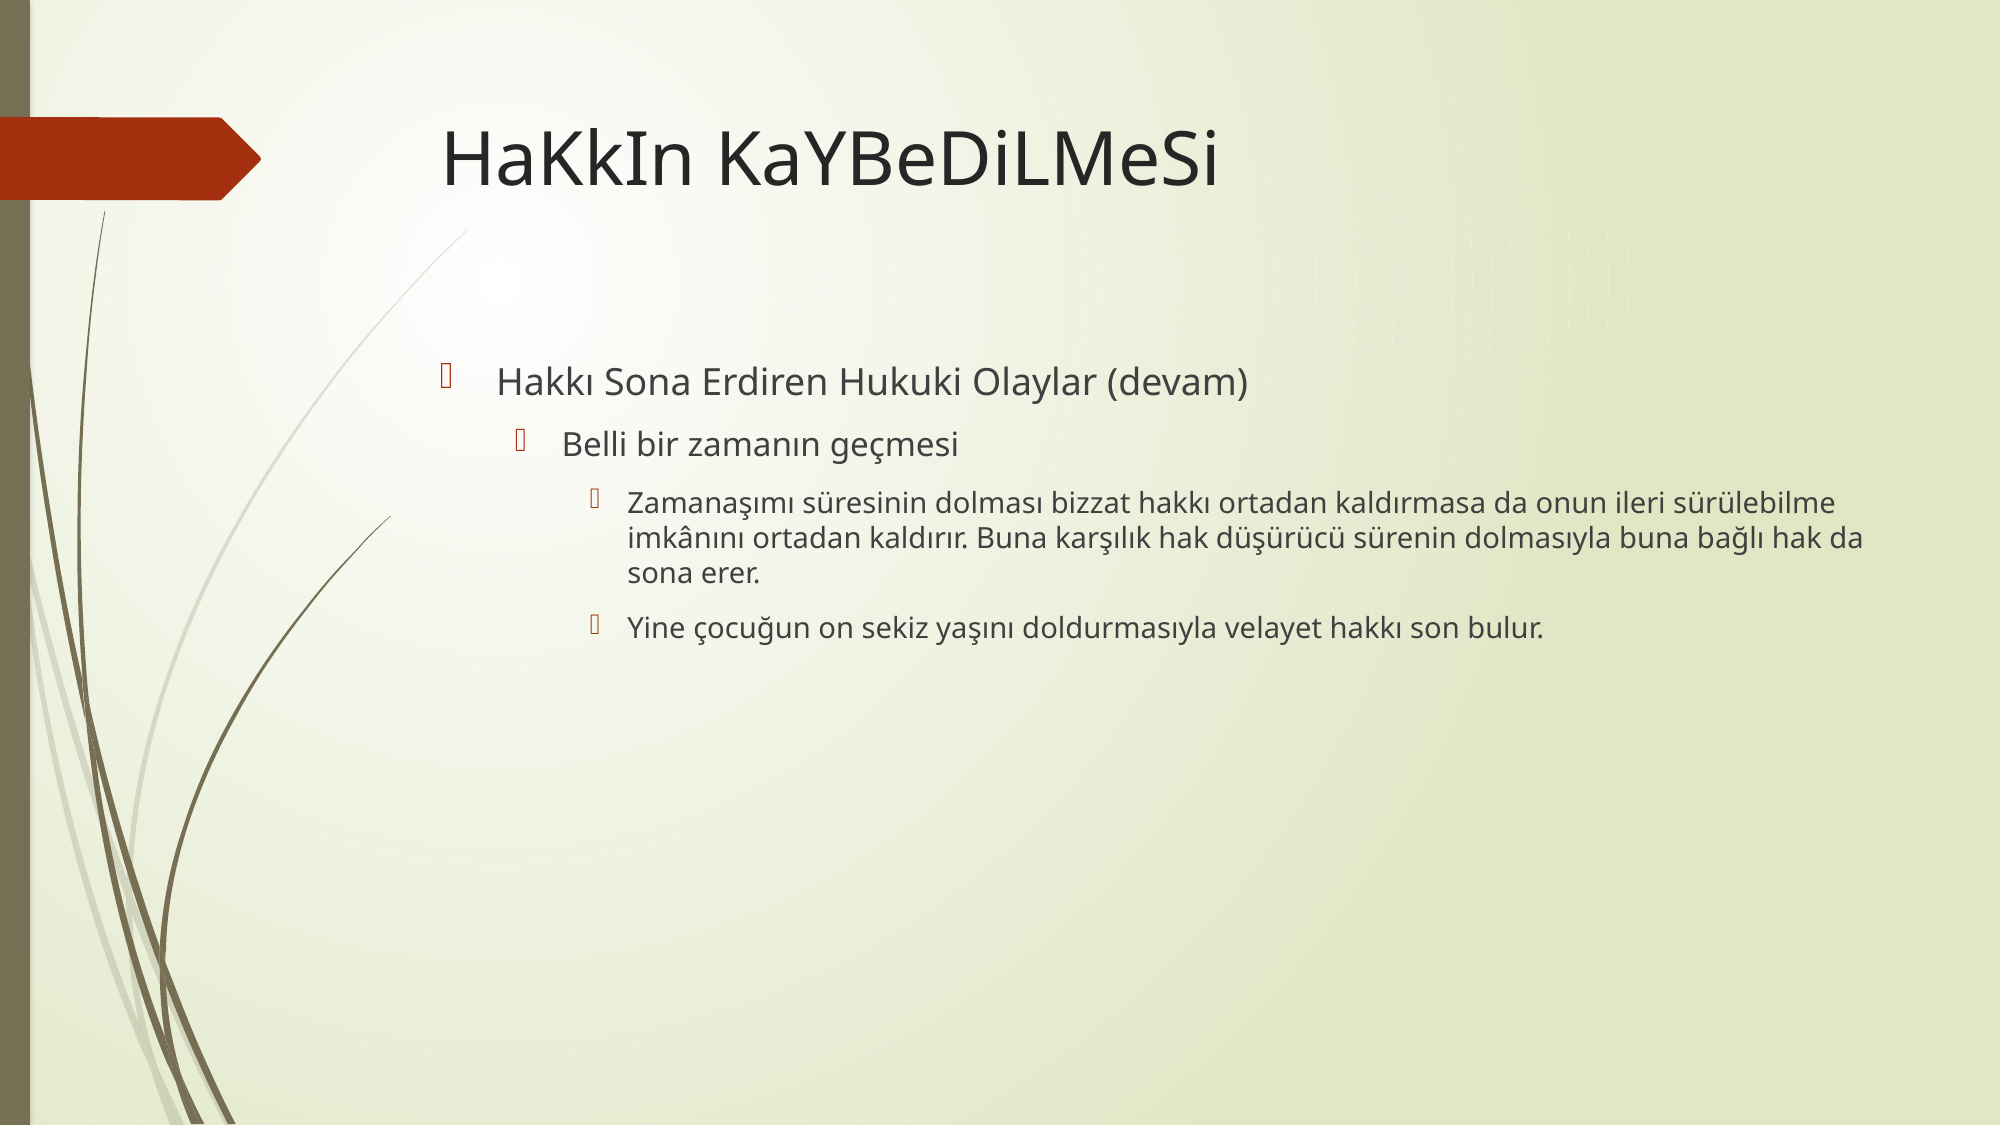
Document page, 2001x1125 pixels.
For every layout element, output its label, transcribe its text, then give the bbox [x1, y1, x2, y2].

title HaKkIn KaYBeDiLMeSi [425, 102, 1888, 313]
list Hakkı Sona Erdiren Hukuki Olaylar (devam) Belli bir zamanın geçmesi Zamanaşımı süresinin dolması bizzat hakkı ortadan kaldırmasa da onun ileri sürülebilme imkânını ortadan kaldırır. Buna karşılık hak düşürücü sürenin dolmasıyla buna bağlı hak da sona erer. Yine çocuğun on sekiz yaşını doldurmasıyla velayet hakkı son bulur. [424, 350, 1888, 970]
